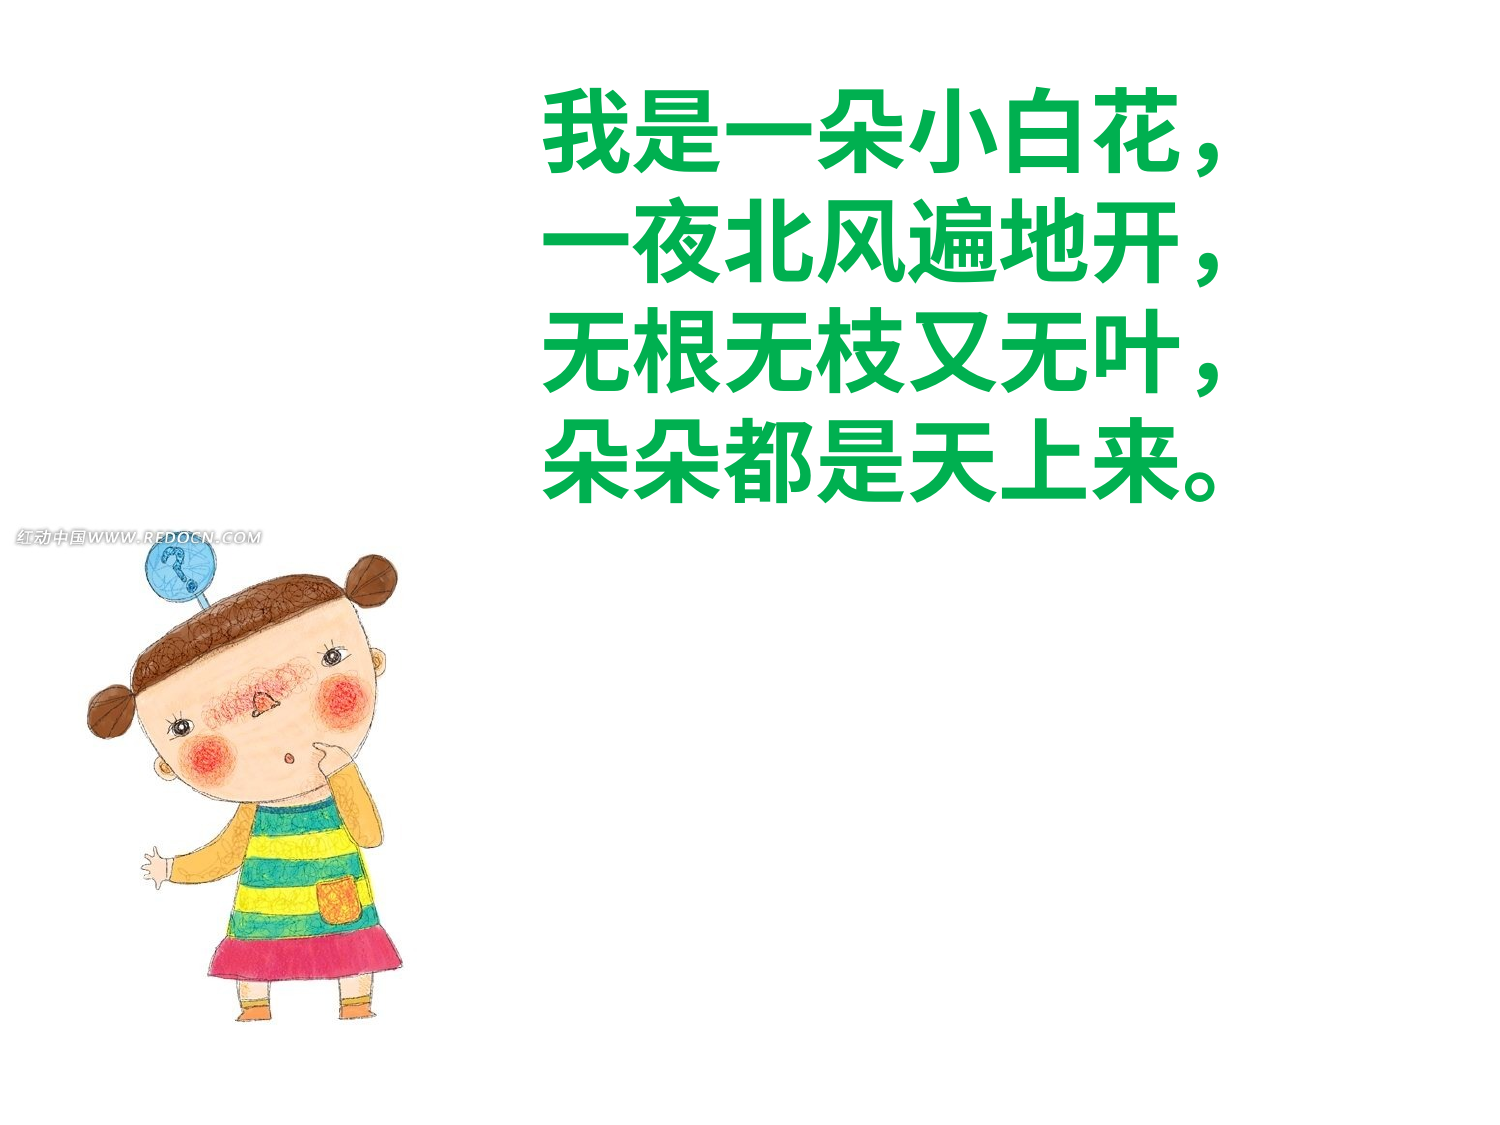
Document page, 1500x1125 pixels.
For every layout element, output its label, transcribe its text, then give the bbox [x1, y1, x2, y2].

picture [0, 515, 590, 1083]
text_box 我是一朵小白花，一夜北风遍地开，无根无枝又无叶，朵朵都是天上来。 [525, 66, 1376, 521]
